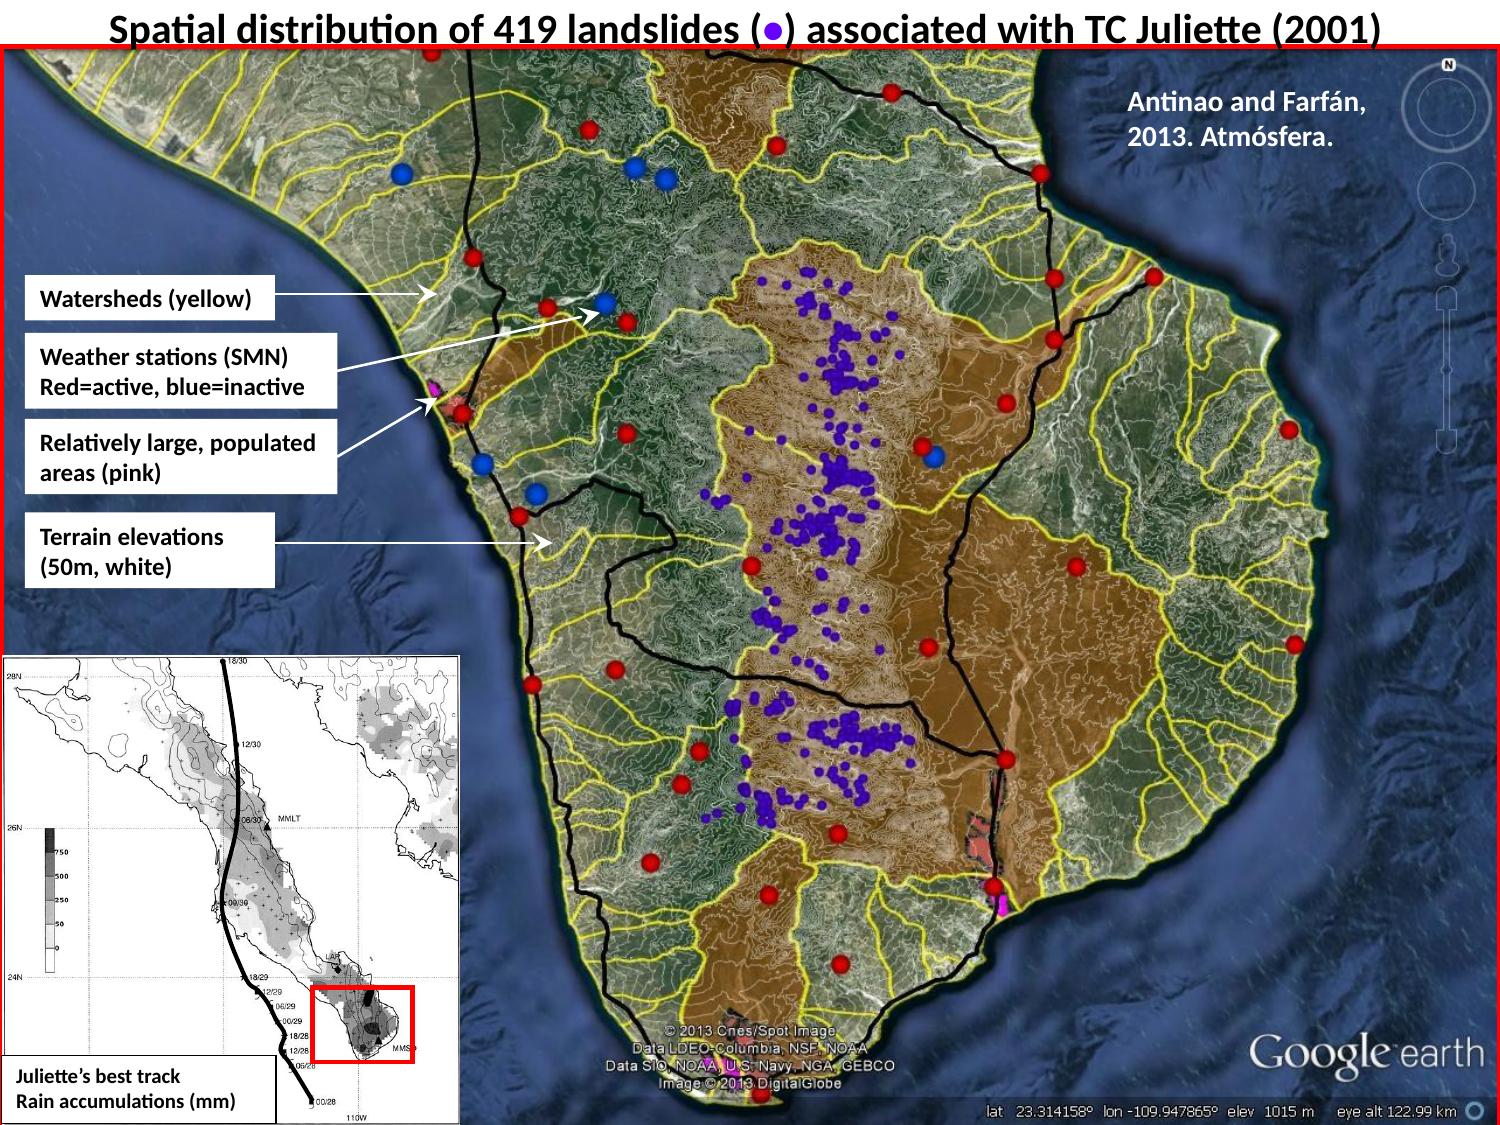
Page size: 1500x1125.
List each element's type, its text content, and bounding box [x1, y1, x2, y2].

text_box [337, 312, 601, 372]
text_box Spatial distribution of 419 landslides (•) associated with TC Juliette (2001) [3, 0, 1498, 48]
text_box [337, 397, 438, 457]
picture [2, 48, 1498, 1125]
